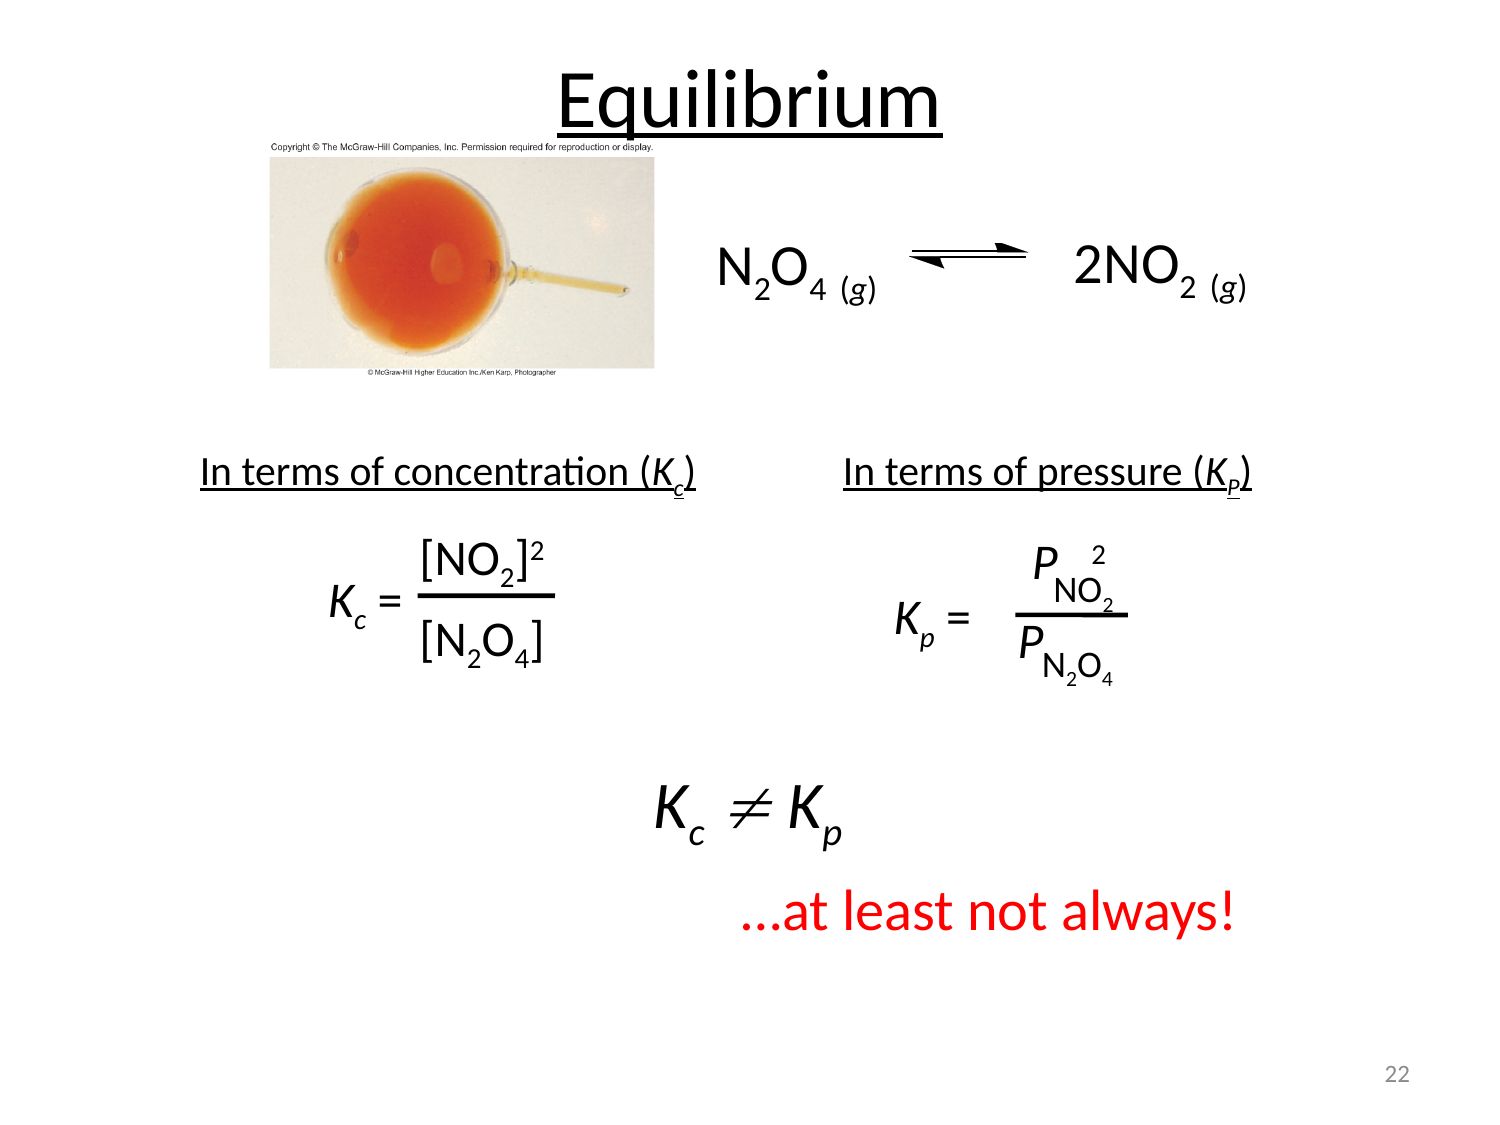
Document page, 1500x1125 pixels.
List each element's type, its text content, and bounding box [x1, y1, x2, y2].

text_box In terms of pressure (KP) [772, 436, 1323, 508]
text_box Equilibrium [74, 0, 1425, 188]
picture [266, 143, 657, 378]
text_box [311, 517, 564, 675]
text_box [694, 217, 1269, 307]
text_box In terms of concentration (Kc) [173, 436, 723, 509]
text_box …at least not always! [727, 864, 1323, 950]
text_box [877, 522, 1131, 694]
slide_number 22 [1074, 1042, 1425, 1103]
text_box Kc  Kp [639, 754, 857, 860]
